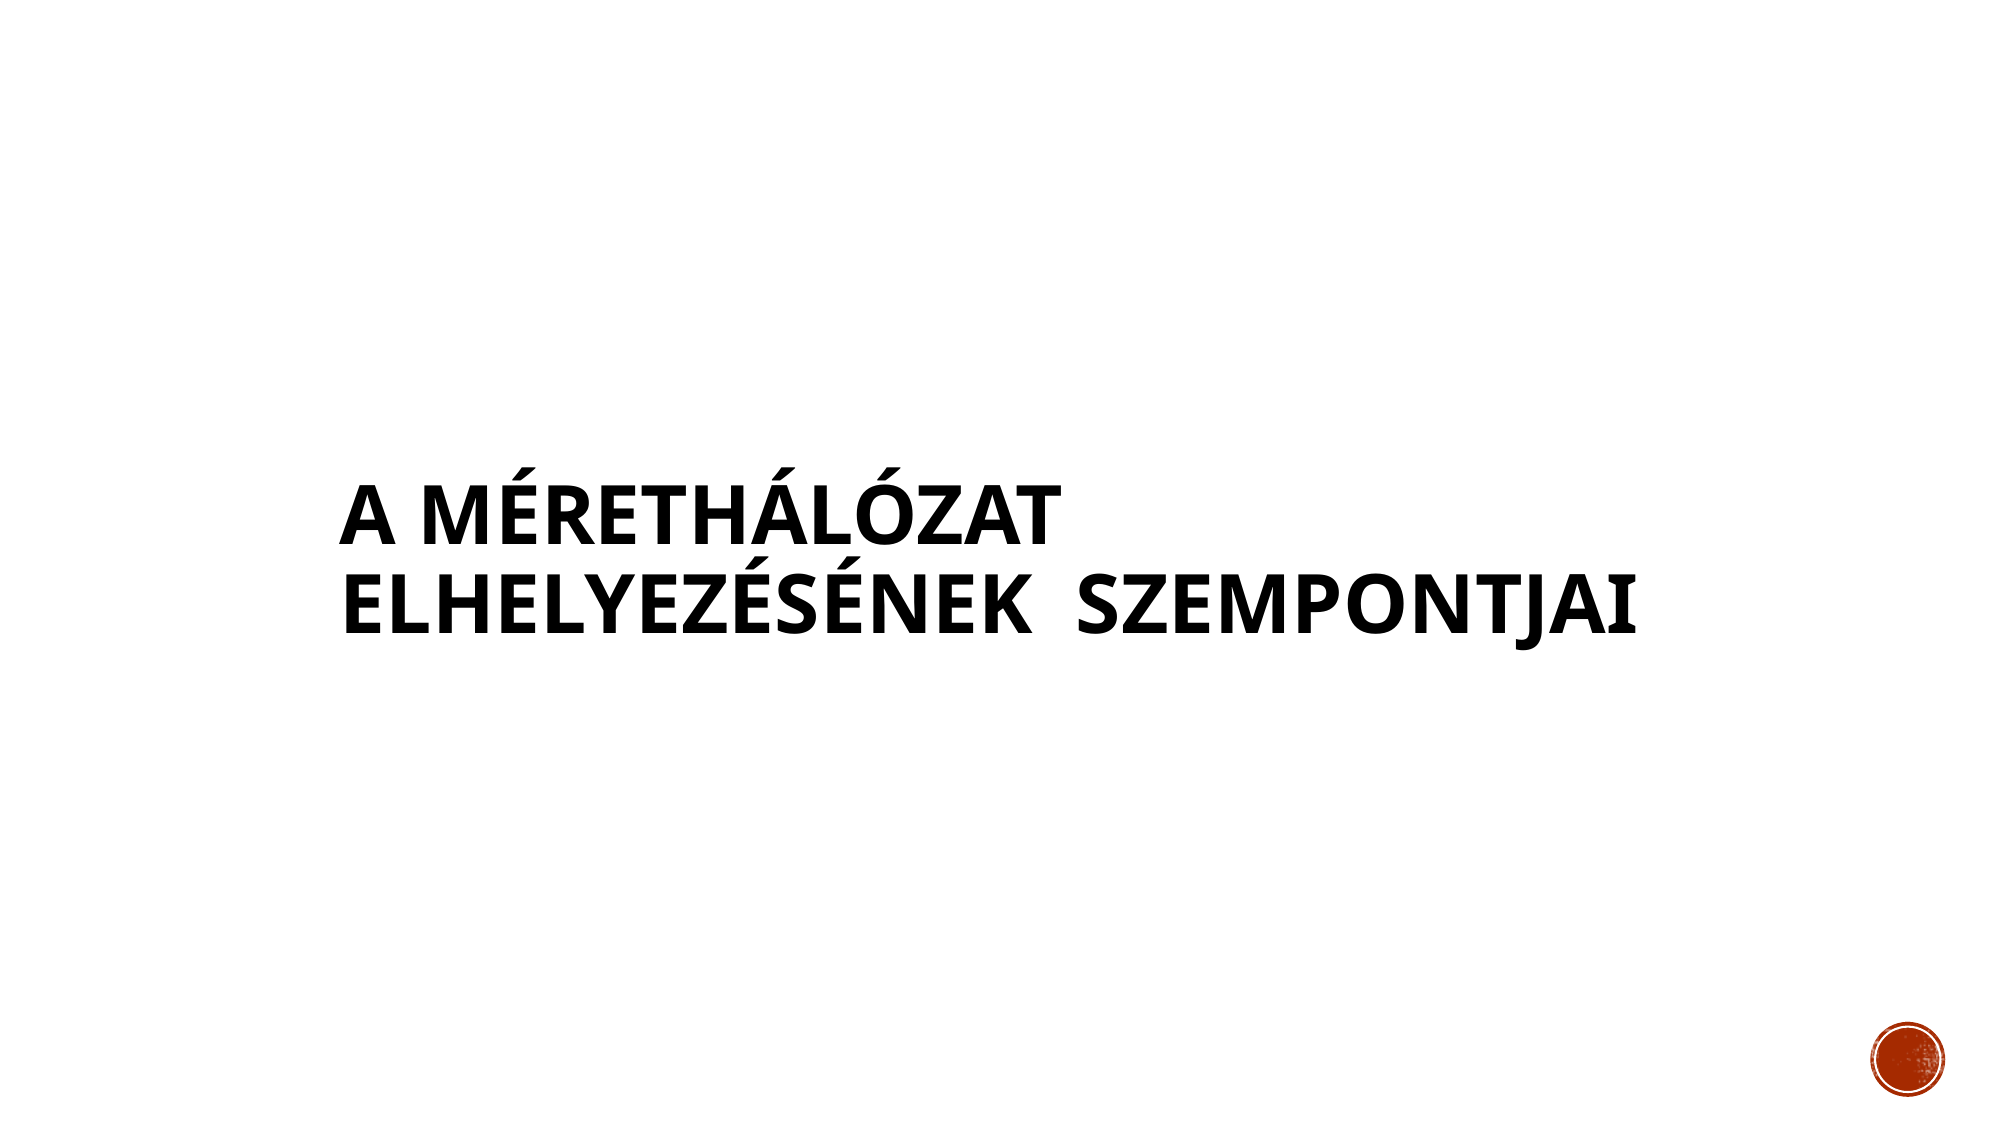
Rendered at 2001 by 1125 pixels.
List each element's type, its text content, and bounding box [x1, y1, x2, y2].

title A mérethálózat elhelyezésének szempontjai [324, 432, 1675, 693]
